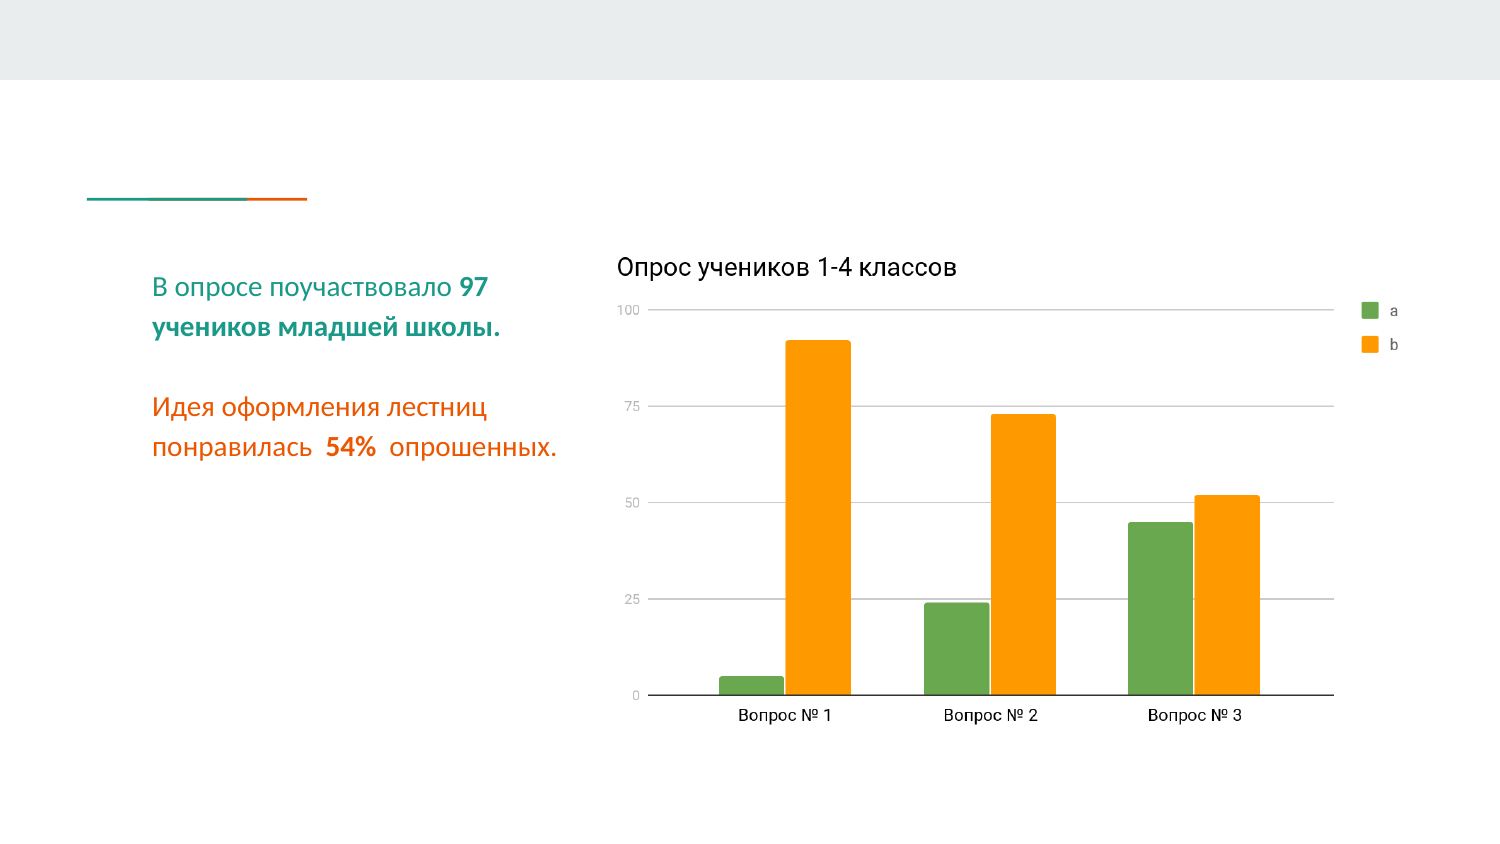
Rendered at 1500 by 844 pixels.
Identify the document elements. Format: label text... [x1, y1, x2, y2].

picture [590, 225, 1439, 751]
list В опросе поучаствовало 97 учеников младшей школы. Идея оформления лестниц понравилась 54% опрошенных. [137, 246, 580, 751]
